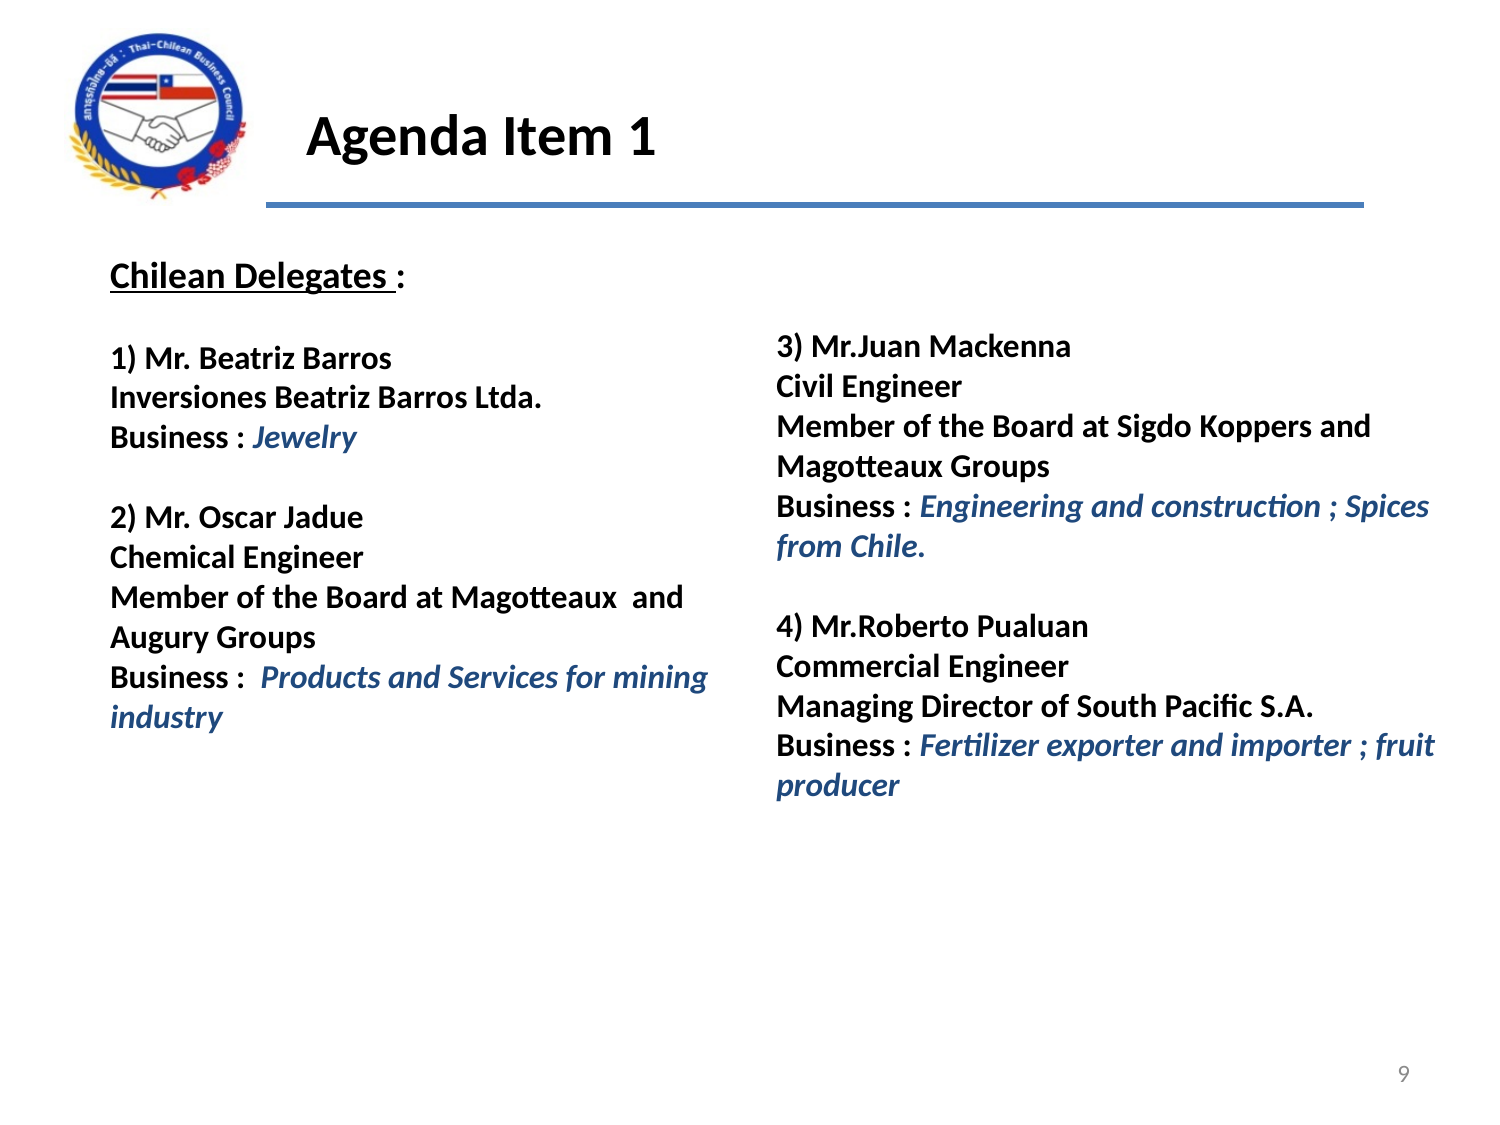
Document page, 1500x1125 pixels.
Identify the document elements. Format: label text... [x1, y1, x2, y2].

picture [64, 28, 254, 206]
text_box Agenda Item 1 [291, 90, 672, 175]
text_box 3) Mr.Juan Mackenna Civil Engineer Member of the Board at Sigdo Koppers and Magotteaux Groups Business : Engineering and construction ; Spices from Chile. 4) Mr.Roberto Pualuan Commercial Engineer Managing Director of South Pacific S.A. Business : Fertilizer exporter and importer ; fruit producer [761, 277, 1500, 851]
text_box Chilean Delegates : 1) Mr. Beatriz Barros Inversiones Beatriz Barros Ltda. Business : Jewelry 2) Mr. Oscar Jadue Chemical Engineer Member of the Board at Magotteaux and Augury Groups Business : Products and Services for mining industry [95, 243, 762, 783]
slide_number 9 [1074, 1042, 1425, 1103]
